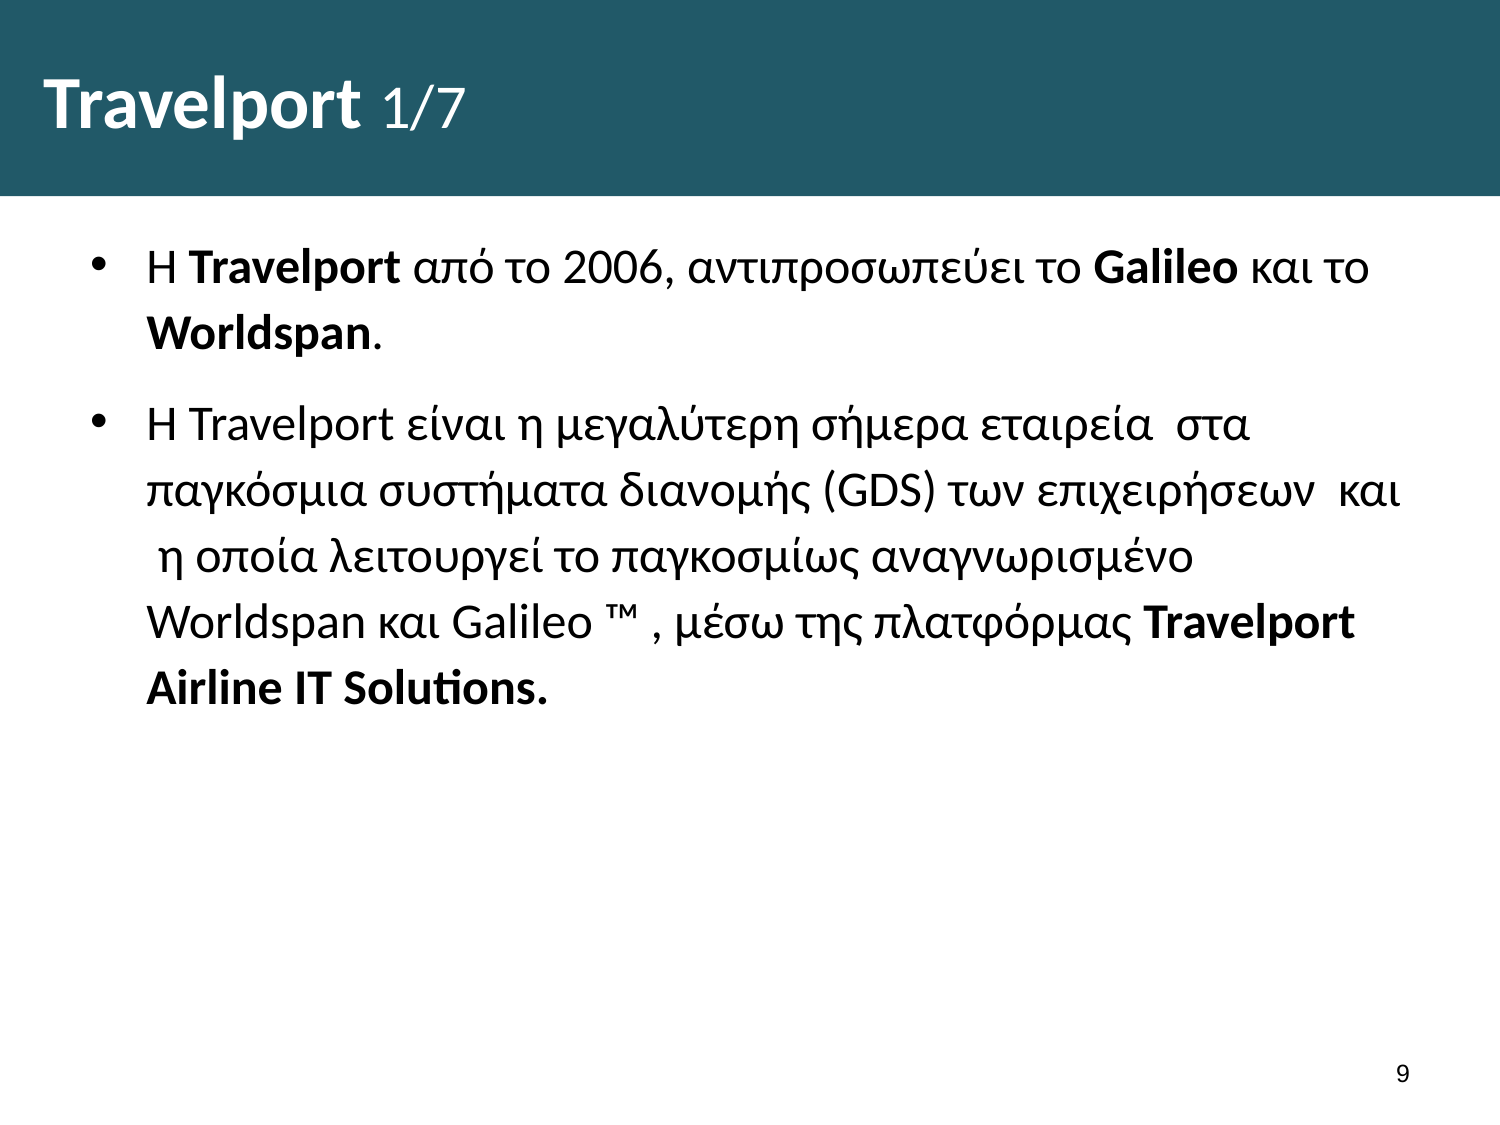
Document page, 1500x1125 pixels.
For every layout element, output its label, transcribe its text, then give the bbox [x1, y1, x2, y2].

title Travelport 1/7 [0, 0, 1500, 197]
slide_number 8 [1074, 1042, 1425, 1103]
list Η Travelport από το 2006, αντιπροσωπεύει το Galileo και το Worldspan. Η Travelport είναι η μεγαλύτερη σήμερα εταιρεία στα παγκόσμια συστήματα διανομής (GDS) των επιχειρήσεων και η οποία λειτουργεί το παγκοσμίως αναγνωρισμένο Worldspan και Galileo ™ , μέσω της πλατφόρμας Travelport Airline IT Solutions. [75, 219, 1425, 1024]
